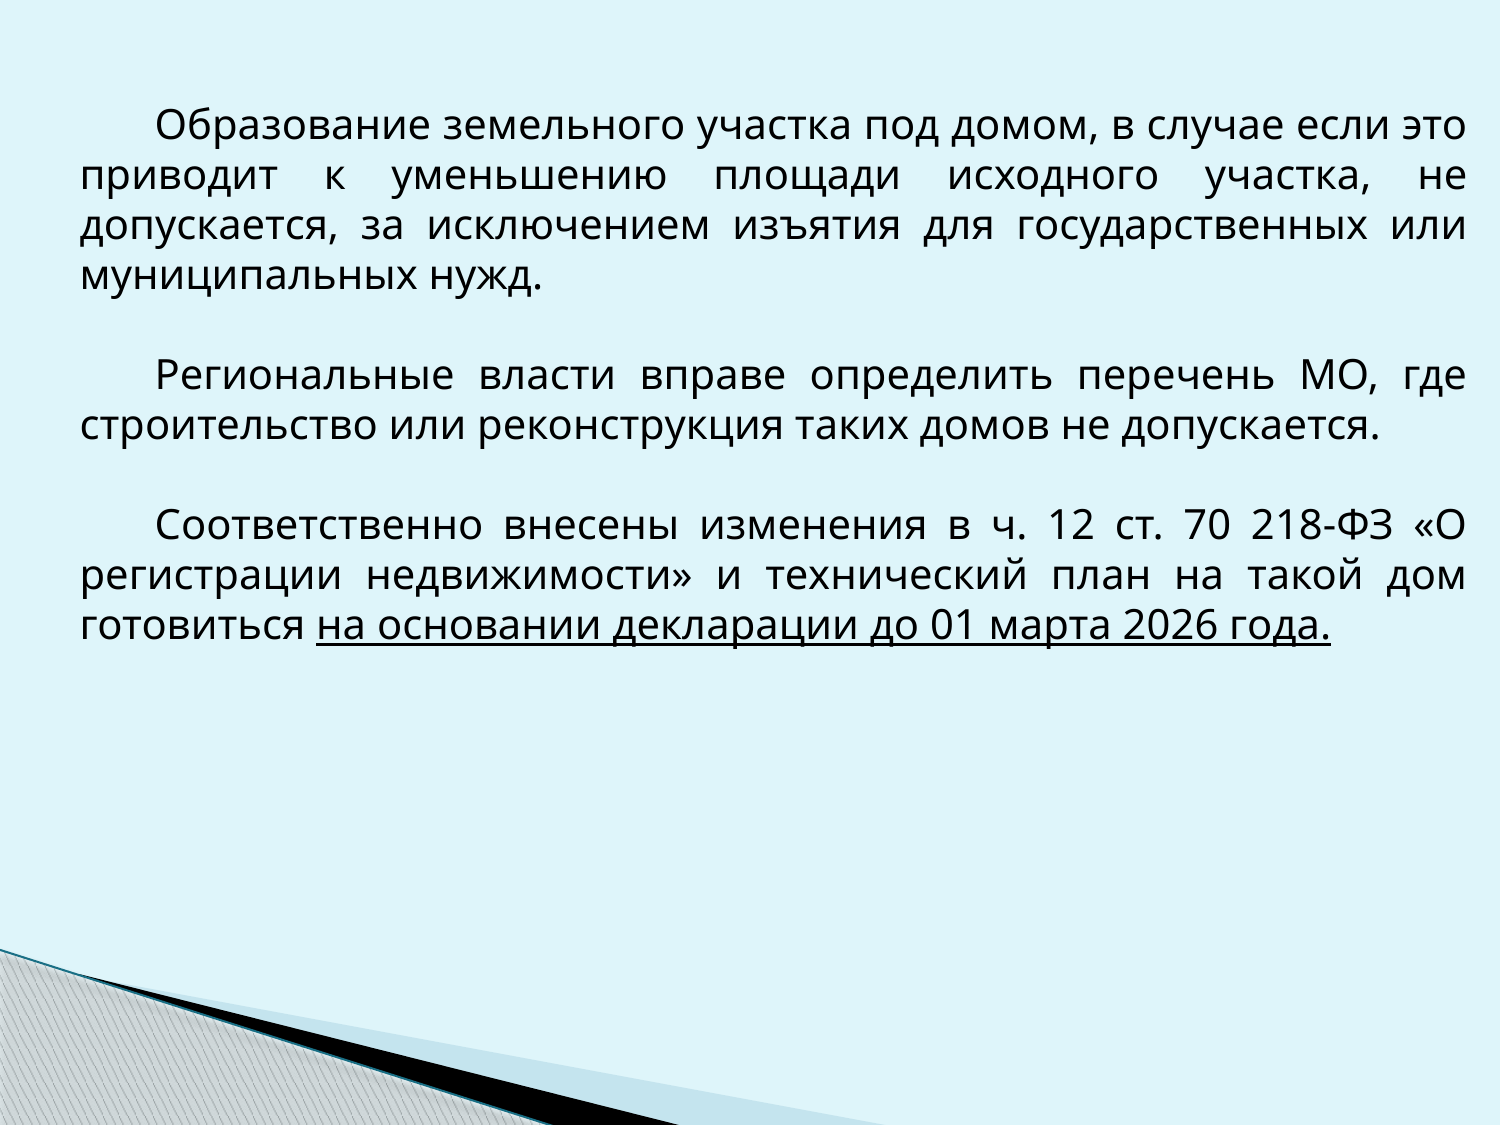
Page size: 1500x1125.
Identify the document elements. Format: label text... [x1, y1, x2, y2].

text_box Образование земельного участка под домом, в случае если это приводит к уменьшению площади исходного участка, не допускается, за исключением изъятия для государственных или муниципальных нужд. Региональные власти вправе определить перечень МО, где строительство или реконструкция таких домов не допускается. Соответственно внесены изменения в ч. 12 ст. 70 218-ФЗ «О регистрации недвижимости» и технический план на такой дом готовиться на основании декларации до 01 марта 2026 года. [64, 90, 1483, 700]
